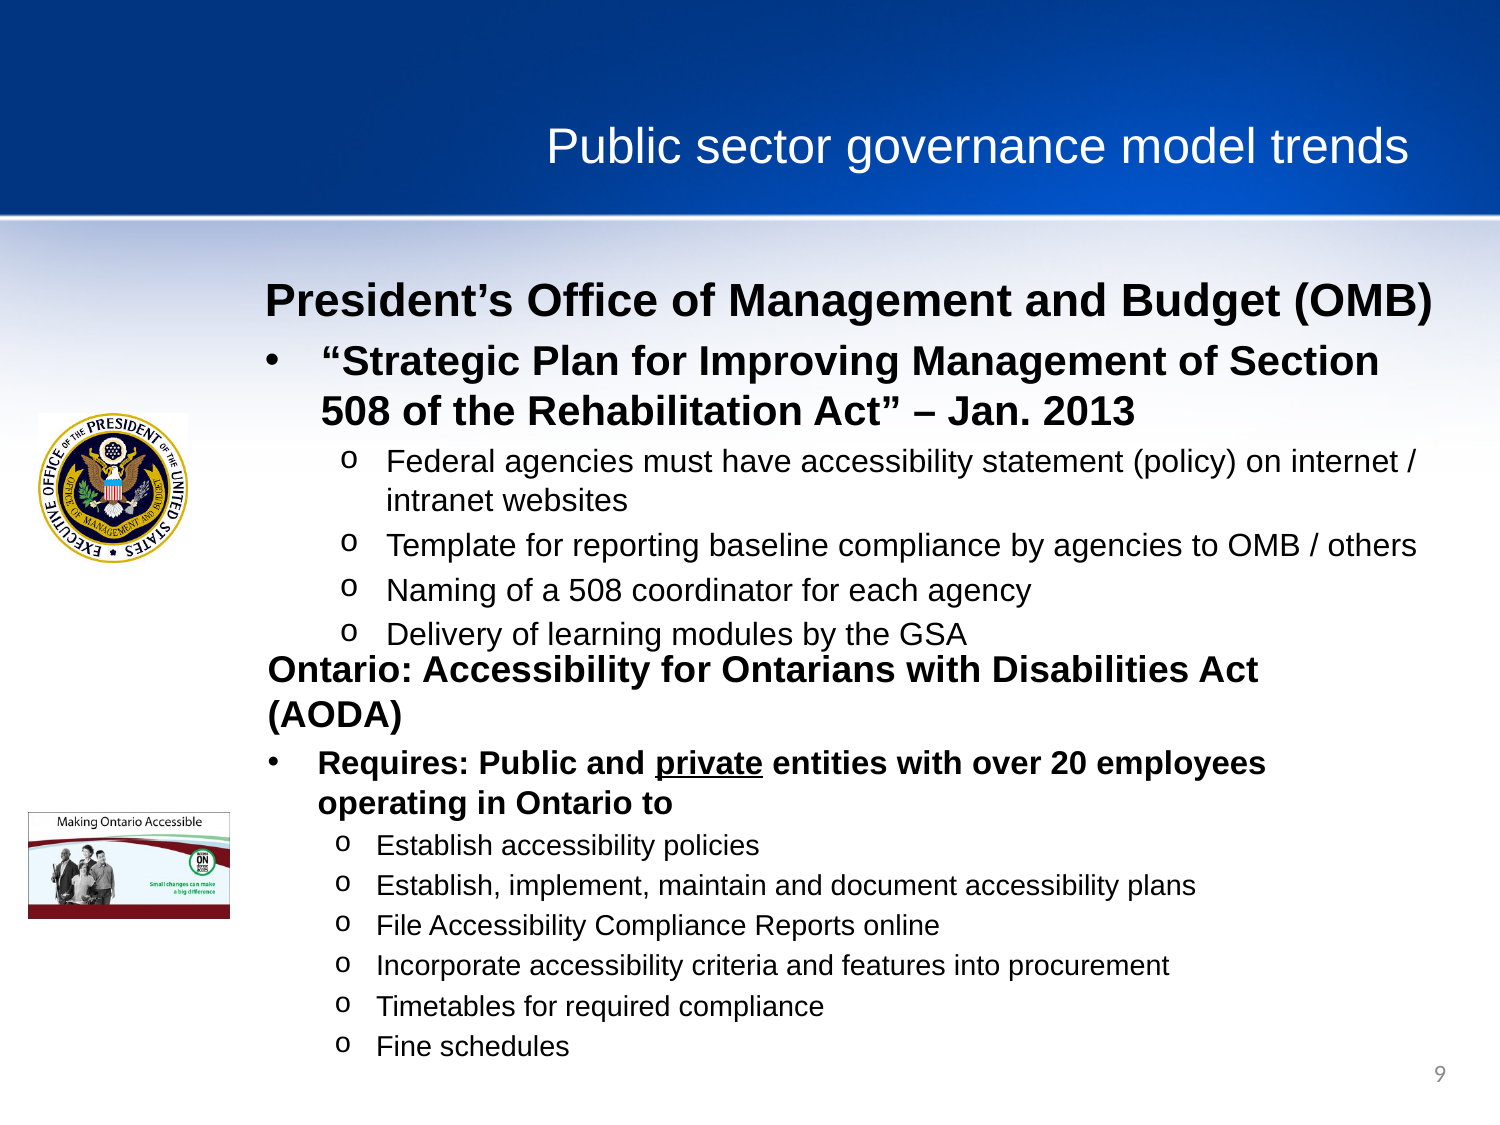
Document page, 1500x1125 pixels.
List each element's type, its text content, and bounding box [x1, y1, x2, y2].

list President’s Office of Management and Budget (OMB) “Strategic Plan for Improving Management of Section 508 of the Rehabilitation Act” – Jan. 2013 Federal agencies must have accessibility statement (policy) on internet / intranet websites Template for reporting baseline compliance by agencies to OMB / others Naming of a 508 coordinator for each agency Delivery of learning modules by the GSA [249, 262, 1462, 666]
list Ontario: Accessibility for Ontarians with Disabilities Act (AODA) Requires: Public and private entities with over 20 employees operating in Ontario to Establish accessibility policies Establish, implement, maintain and document accessibility plans File Accessibility Compliance Reports online Incorporate accessibility criteria and features into procurement Timetables for required compliance Fine schedules [252, 637, 1400, 1075]
slide_number 9 [1111, 1042, 1462, 1103]
picture [0, 0, 1500, 1125]
title Public sector governance model trends [37, 50, 1425, 238]
